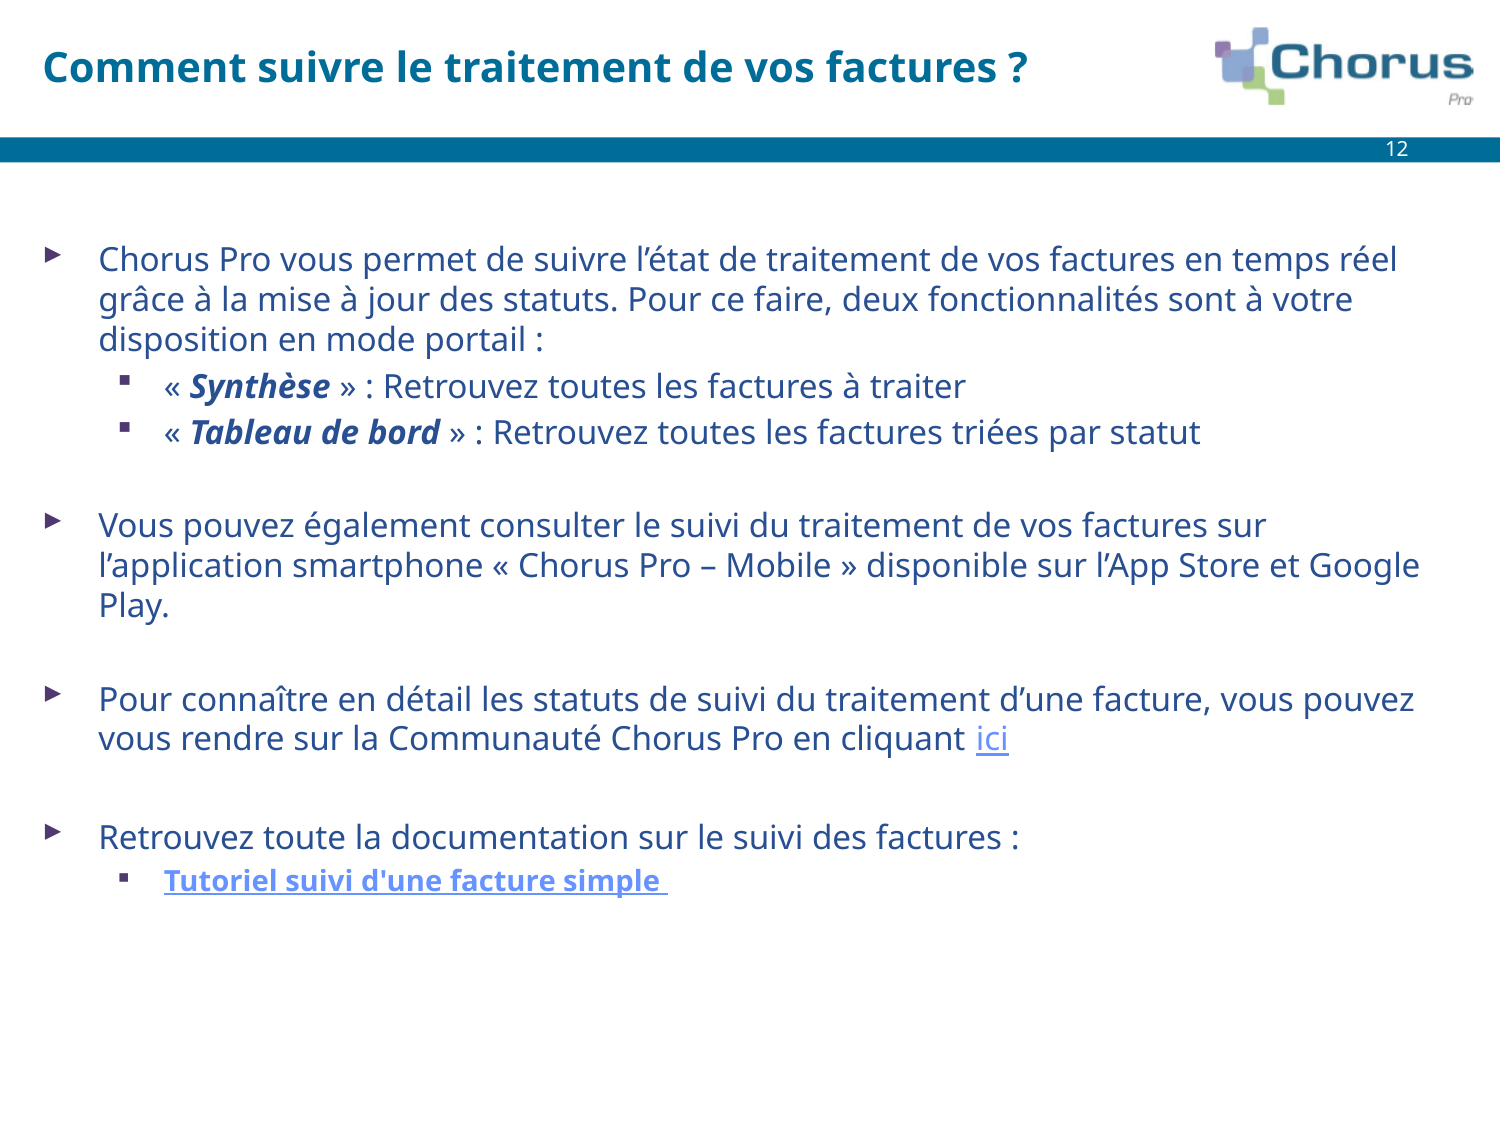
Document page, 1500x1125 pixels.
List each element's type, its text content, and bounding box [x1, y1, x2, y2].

text_box Chorus Pro vous permet de suivre l’état de traitement de vos factures en temps réel grâce à la mise à jour des statuts. Pour ce faire, deux fonctionnalités sont à votre disposition en mode portail : « Synthèse » : Retrouvez toutes les factures à traiter « Tableau de bord » : Retrouvez toutes les factures triées par statut Vous pouvez également consulter le suivi du traitement de vos factures sur l’application smartphone « Chorus Pro – Mobile » disponible sur l’App Store et Google Play. Pour connaître en détail les statuts de suivi du traitement d’une facture, vous pouvez vous rendre sur la Communauté Chorus Pro en cliquant ici Retrouvez toute la documentation sur le suivi des factures : Tutoriel suivi d'une facture simple [27, 184, 1466, 986]
title Comment suivre le traitement de vos factures ? [27, 35, 1176, 103]
picture [1203, 18, 1495, 123]
